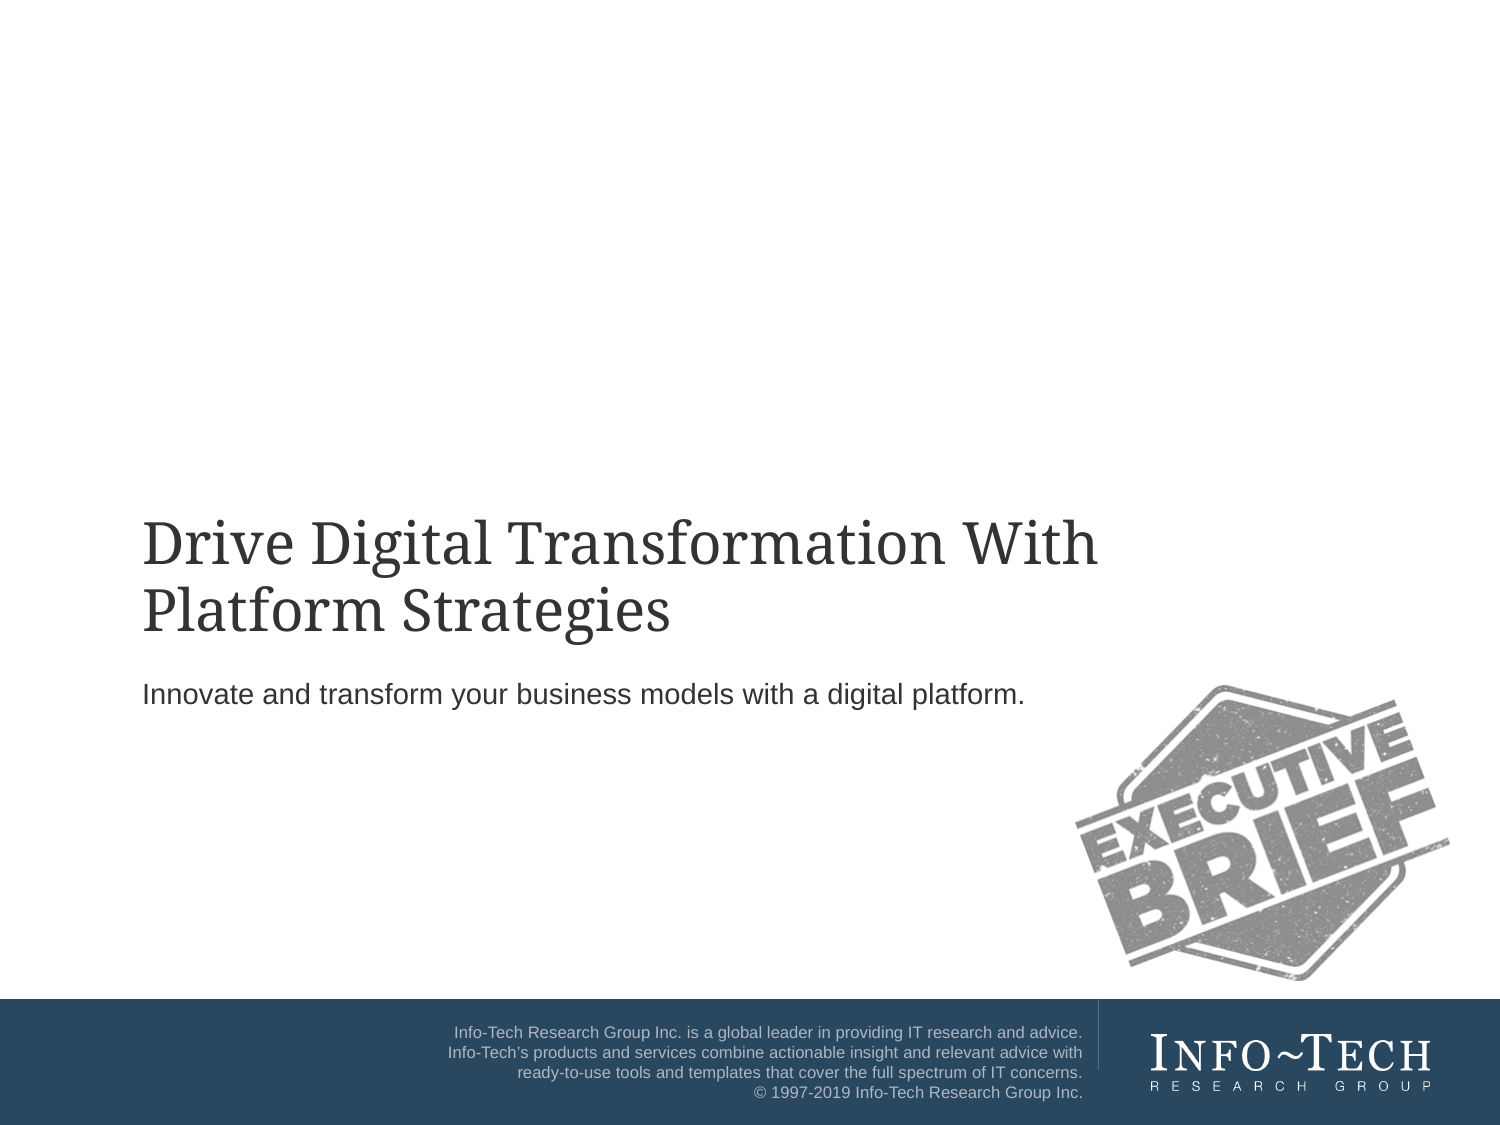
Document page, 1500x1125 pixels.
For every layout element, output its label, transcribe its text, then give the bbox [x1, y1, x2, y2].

picture [1074, 684, 1450, 981]
list Innovate and transform your business models with a digital platform. [126, 667, 1353, 752]
picture [1151, 1034, 1430, 1091]
list Drive Digital Transformation With Platform Strategies [126, 501, 1351, 610]
